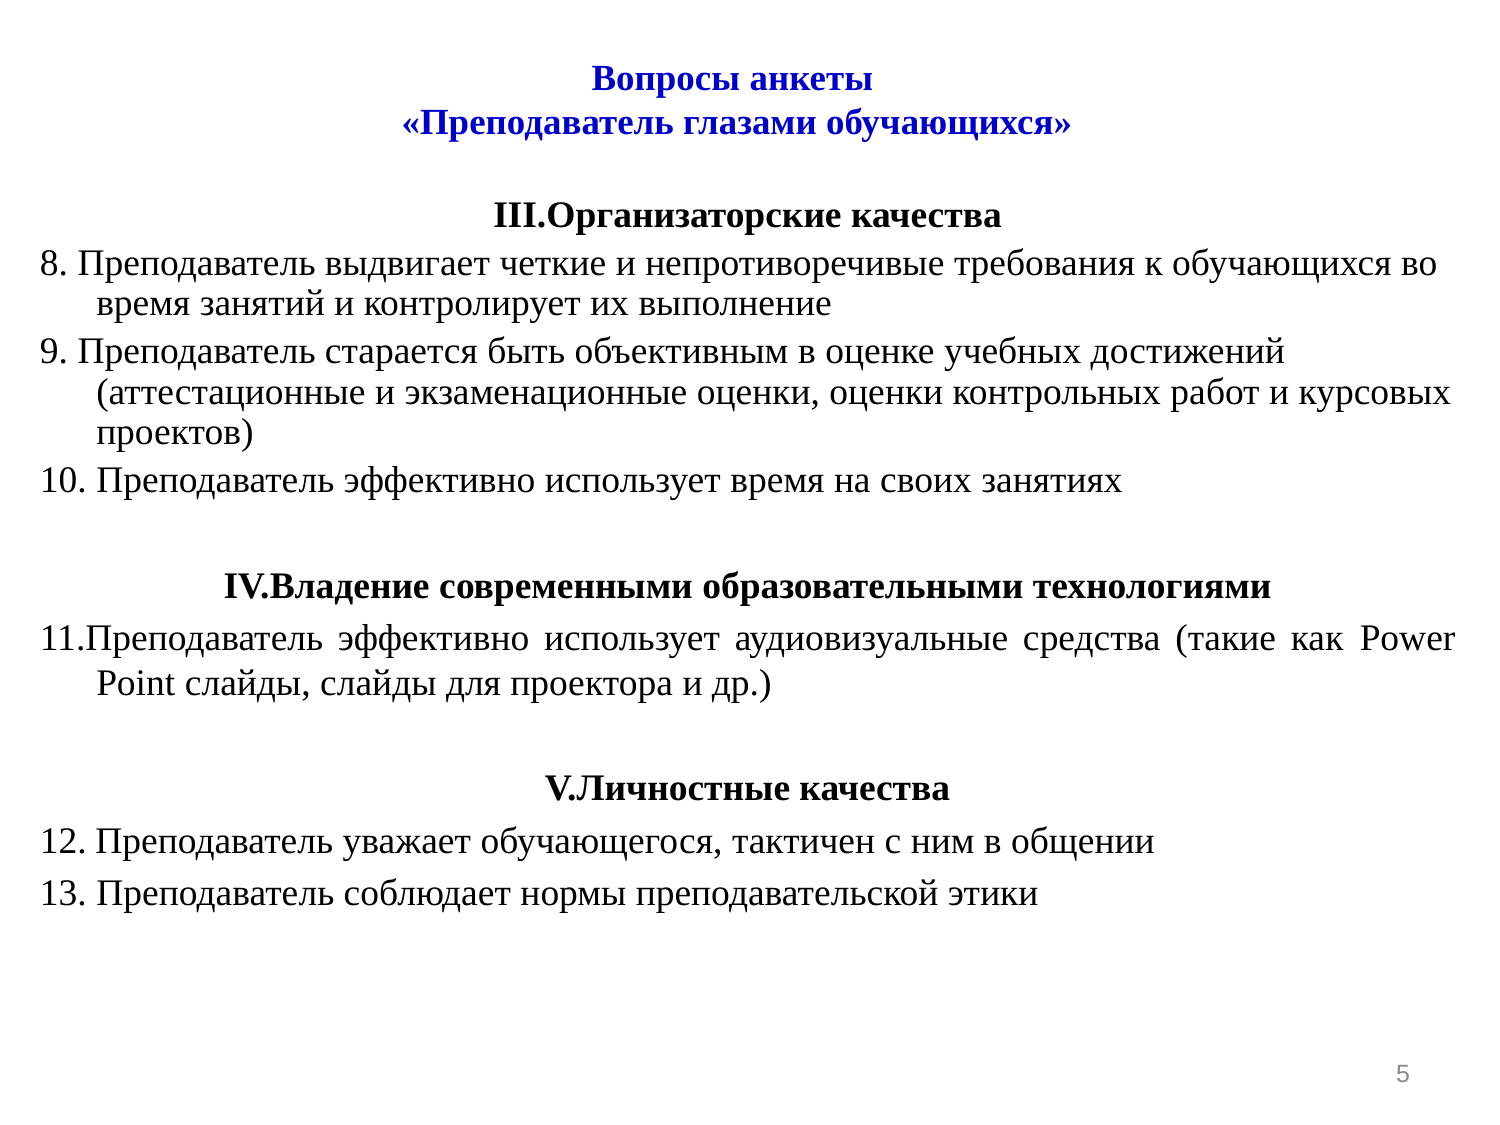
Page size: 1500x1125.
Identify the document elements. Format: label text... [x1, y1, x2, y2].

list III.Организаторские качества 8. Преподаватель выдвигает четкие и непротиворечивые требования к обучающихся во время занятий и контролирует их выполнение 9. Преподаватель старается быть объективным в оценке учебных достижений (аттестационные и экзаменационные оценки, оценки контрольных работ и курсовых проектов) 10. Преподаватель эффективно использует время на своих занятиях IV.Владение современными образовательными технологиями 11.Преподаватель эффективно использует аудиовизуальные средства (такие как Power Point слайды, слайды для проектора и др.) V.Личностные качества 12. Преподаватель уважает обучающегося, тактичен с ним в общении 13. Преподаватель соблюдает нормы преподавательской этики [24, 187, 1471, 1035]
title Вопросы анкеты «Преподаватель глазами обучающихся» [50, 45, 1425, 150]
slide_number 5 [1074, 1042, 1425, 1103]
